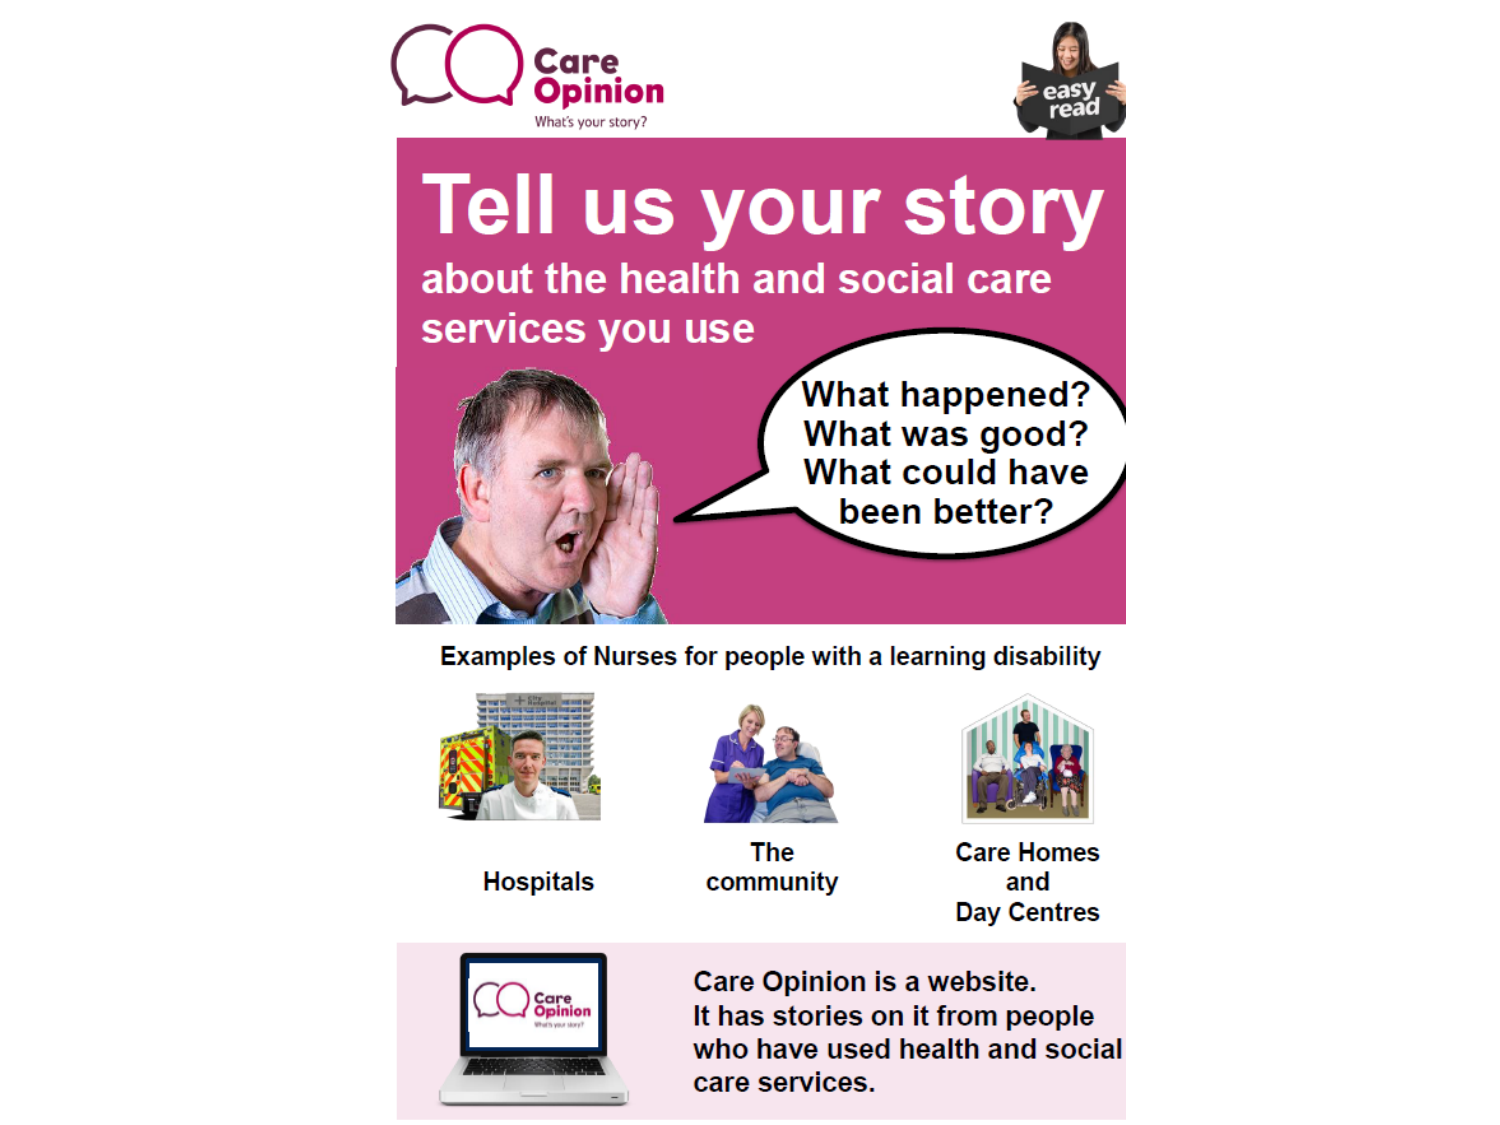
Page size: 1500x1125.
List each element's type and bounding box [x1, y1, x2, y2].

picture [374, 0, 1126, 1125]
